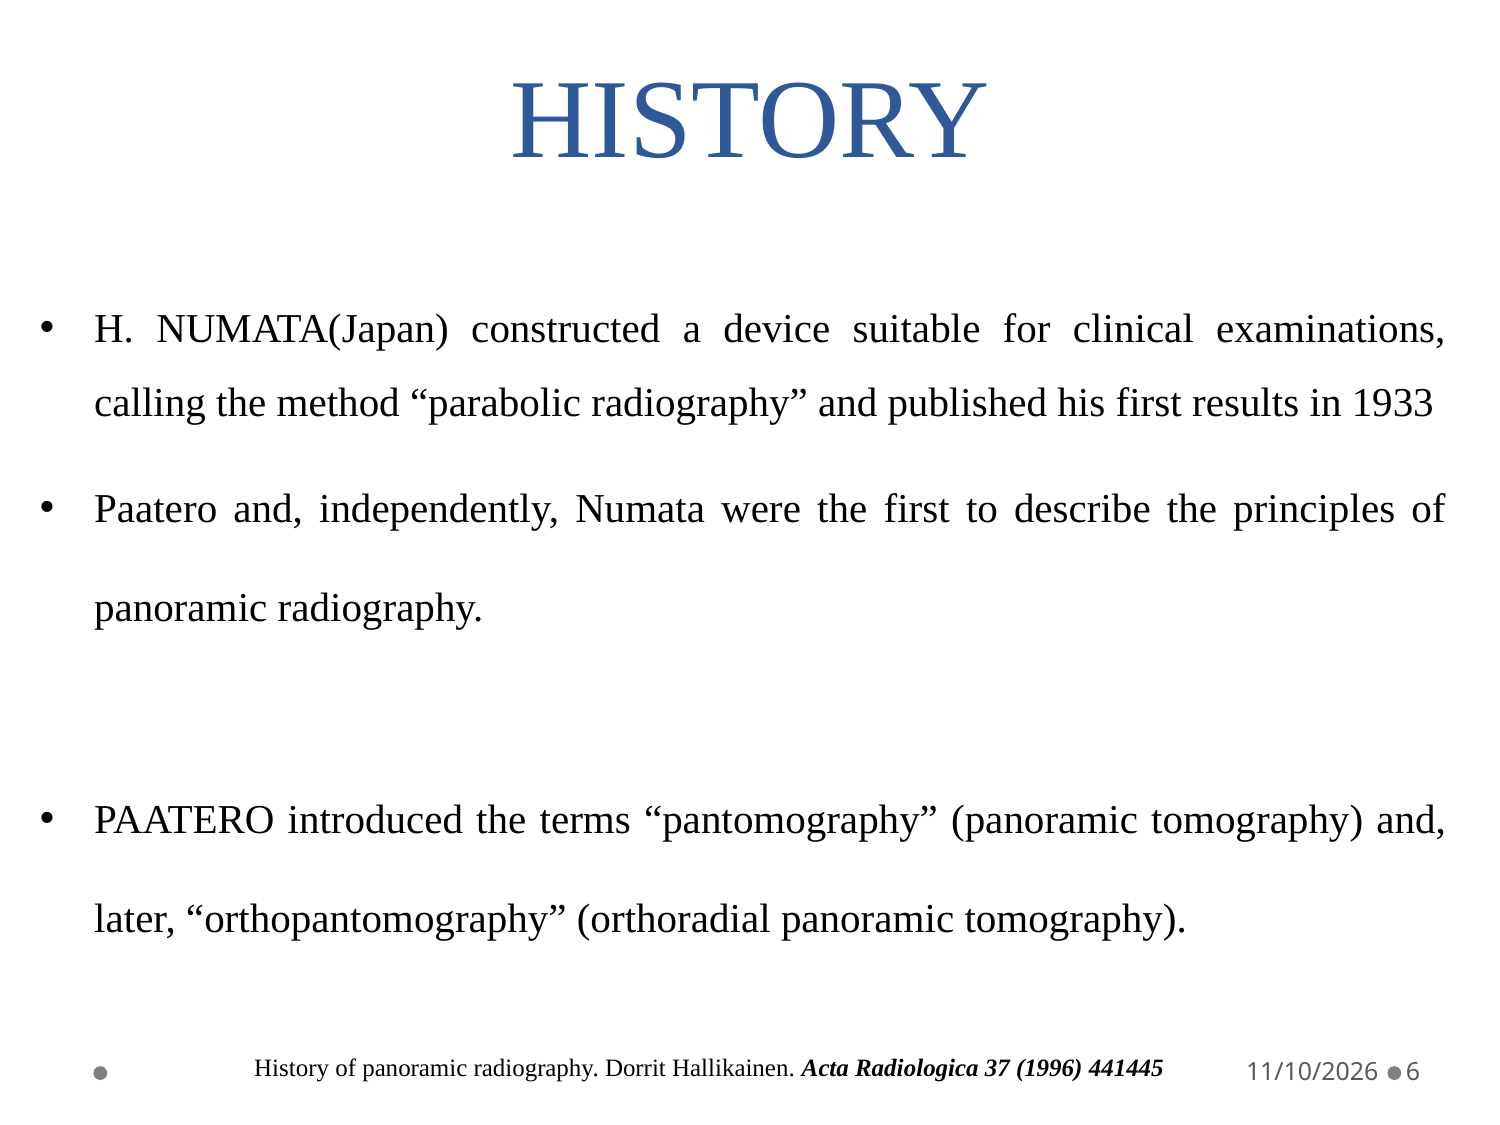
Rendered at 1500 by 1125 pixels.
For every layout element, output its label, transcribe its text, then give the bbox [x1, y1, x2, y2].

list H. NUMATA(Japan) constructed a device suitable for clinical examinations, calling the method “parabolic radiography” and published his first results in 1933 Paatero and, independently, Numata were the first to describe the principles of panoramic radiography. PAATERO introduced the terms “pantomography” (panoramic tomography) and, later, “orthopantomography” (orthoradial panoramic tomography). [24, 212, 1463, 1025]
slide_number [1043, 1042, 1386, 1103]
slide_number 6 [1401, 1042, 1494, 1103]
text_box History of panoramic radiography. Dorrit Hallikainen. Acta Radiologica 37 (1996) 441445 [239, 1044, 1202, 1124]
title HISTORY [75, 0, 1425, 188]
